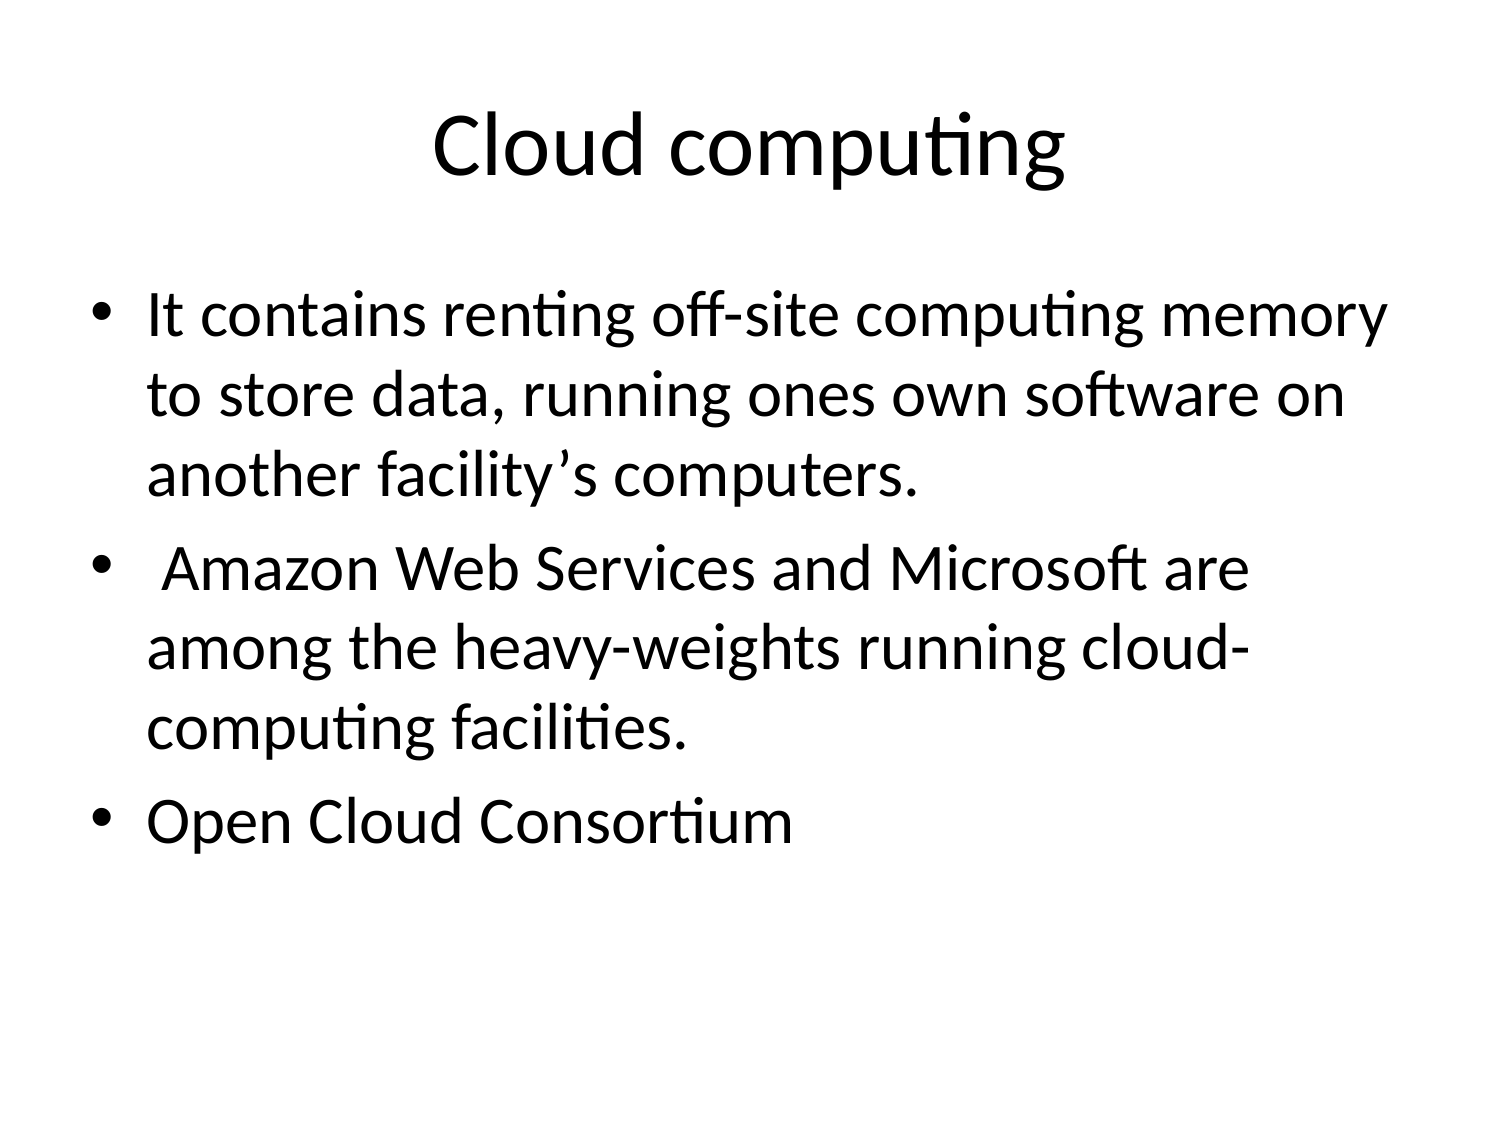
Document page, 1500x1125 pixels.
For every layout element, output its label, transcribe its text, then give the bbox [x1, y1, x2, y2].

list It contains renting off-site computing memory to store data, running ones own software on another facility’s computers. Amazon Web Services and Microsoft are among the heavy-weights running cloud-computing facilities. Open Cloud Consortium [75, 262, 1425, 1005]
title Cloud computing [75, 45, 1425, 233]
